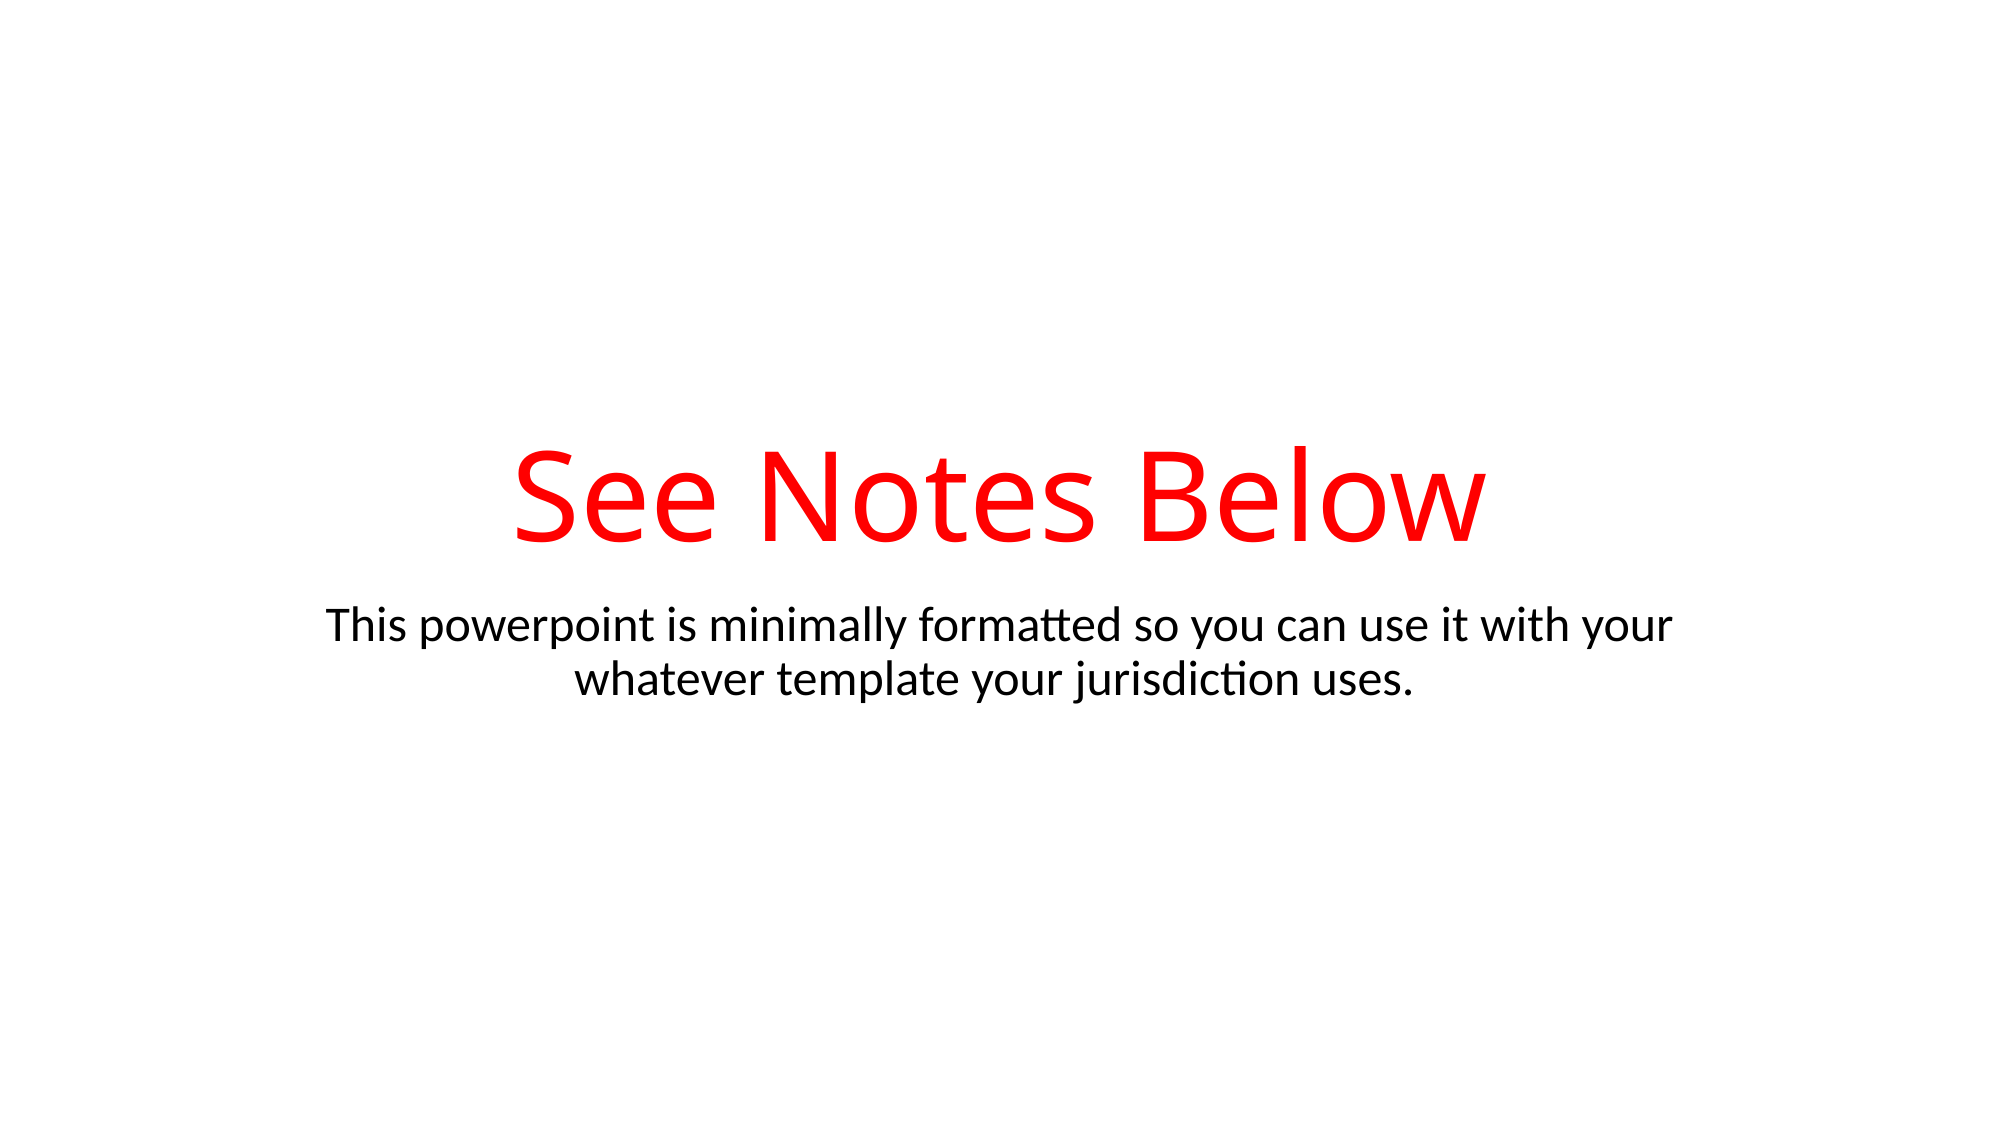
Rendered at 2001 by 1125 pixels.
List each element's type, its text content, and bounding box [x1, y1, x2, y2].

title See Notes Below [249, 184, 1750, 576]
subtitle This powerpoint is minimally formatted so you can use it with your whatever template your jurisdiction uses. [249, 590, 1750, 863]
